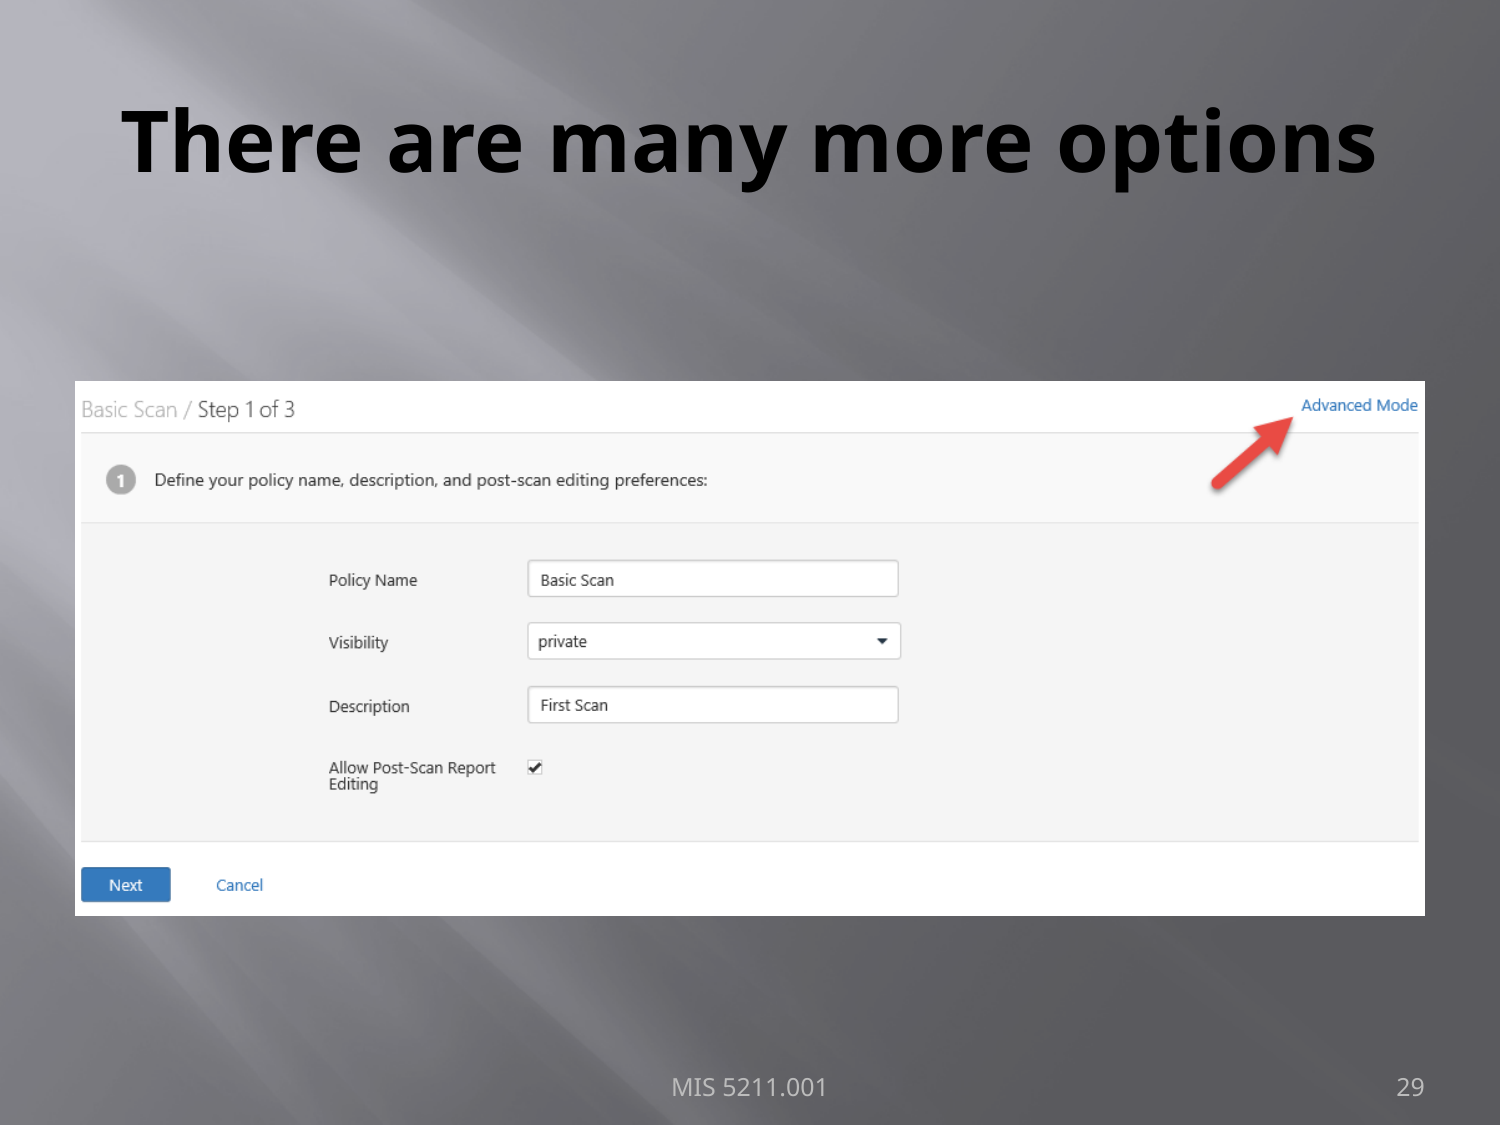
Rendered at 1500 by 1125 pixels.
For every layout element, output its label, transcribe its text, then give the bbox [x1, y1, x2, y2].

slide_number 29 [1299, 1052, 1425, 1113]
title There are many more options [75, 45, 1425, 233]
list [74, 381, 1426, 916]
footer MIS 5211.001 [512, 1052, 988, 1113]
